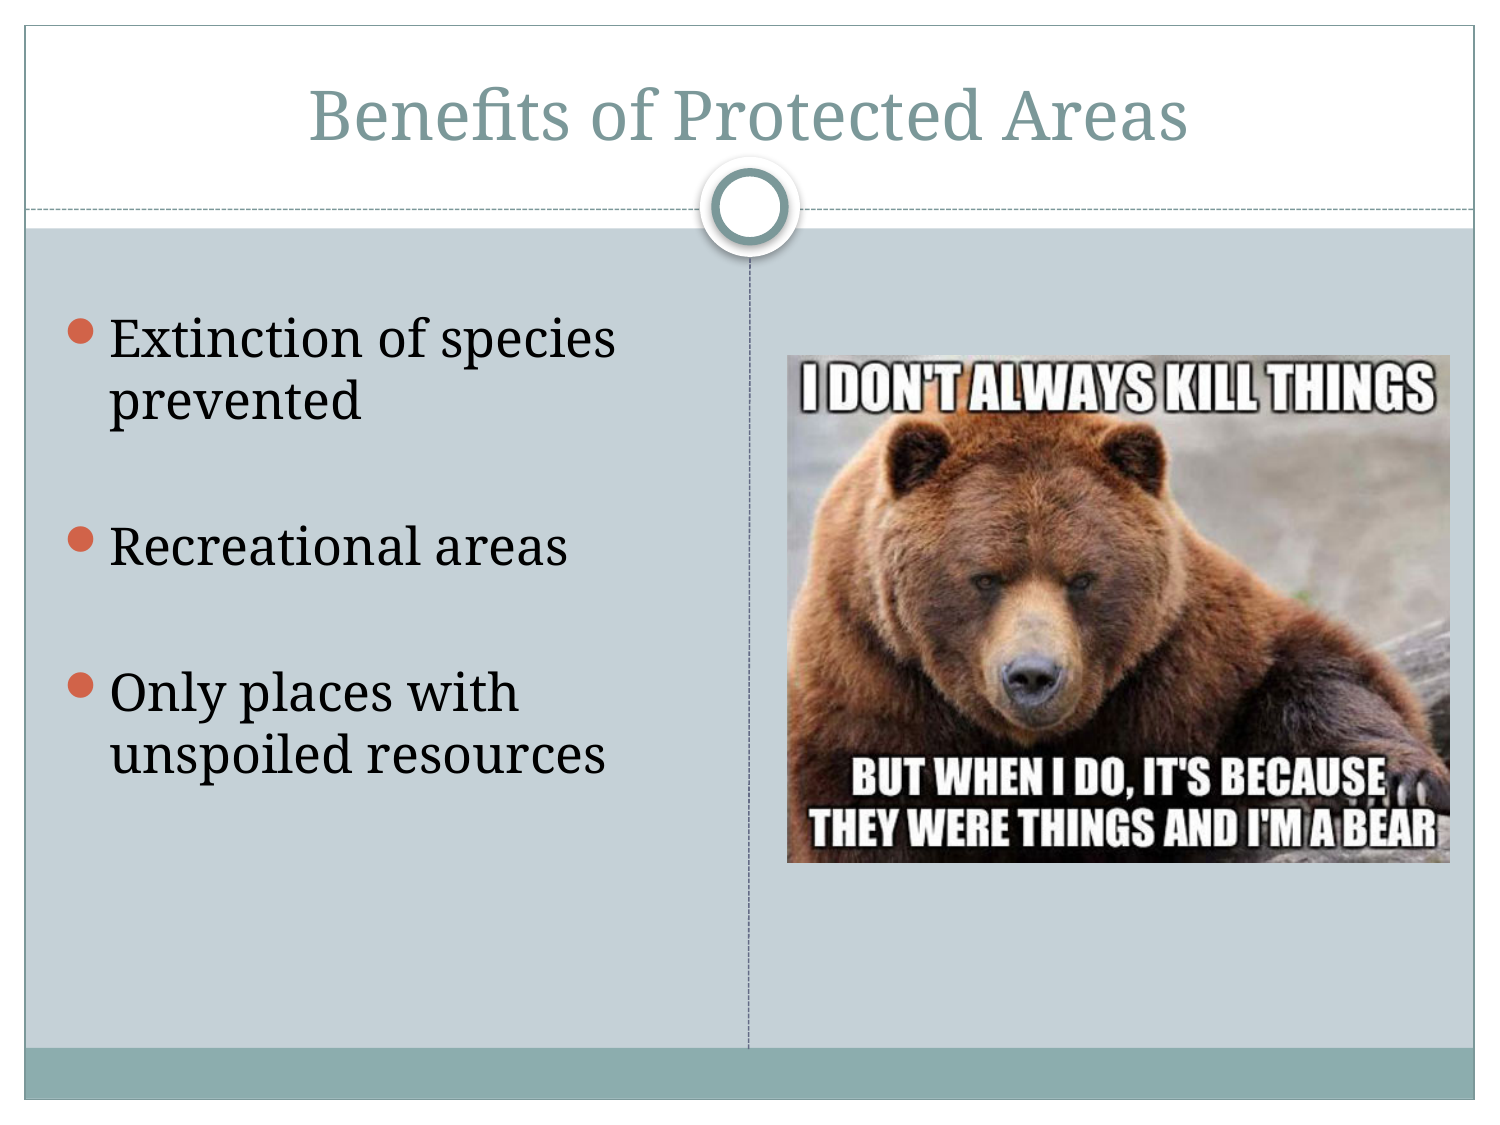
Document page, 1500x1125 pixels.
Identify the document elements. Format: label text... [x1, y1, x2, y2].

title Benefits of Protected Areas [49, 37, 1450, 162]
list Extinction of species prevented Recreational areas Only places with unspoiled resources [49, 224, 712, 993]
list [787, 355, 1451, 863]
